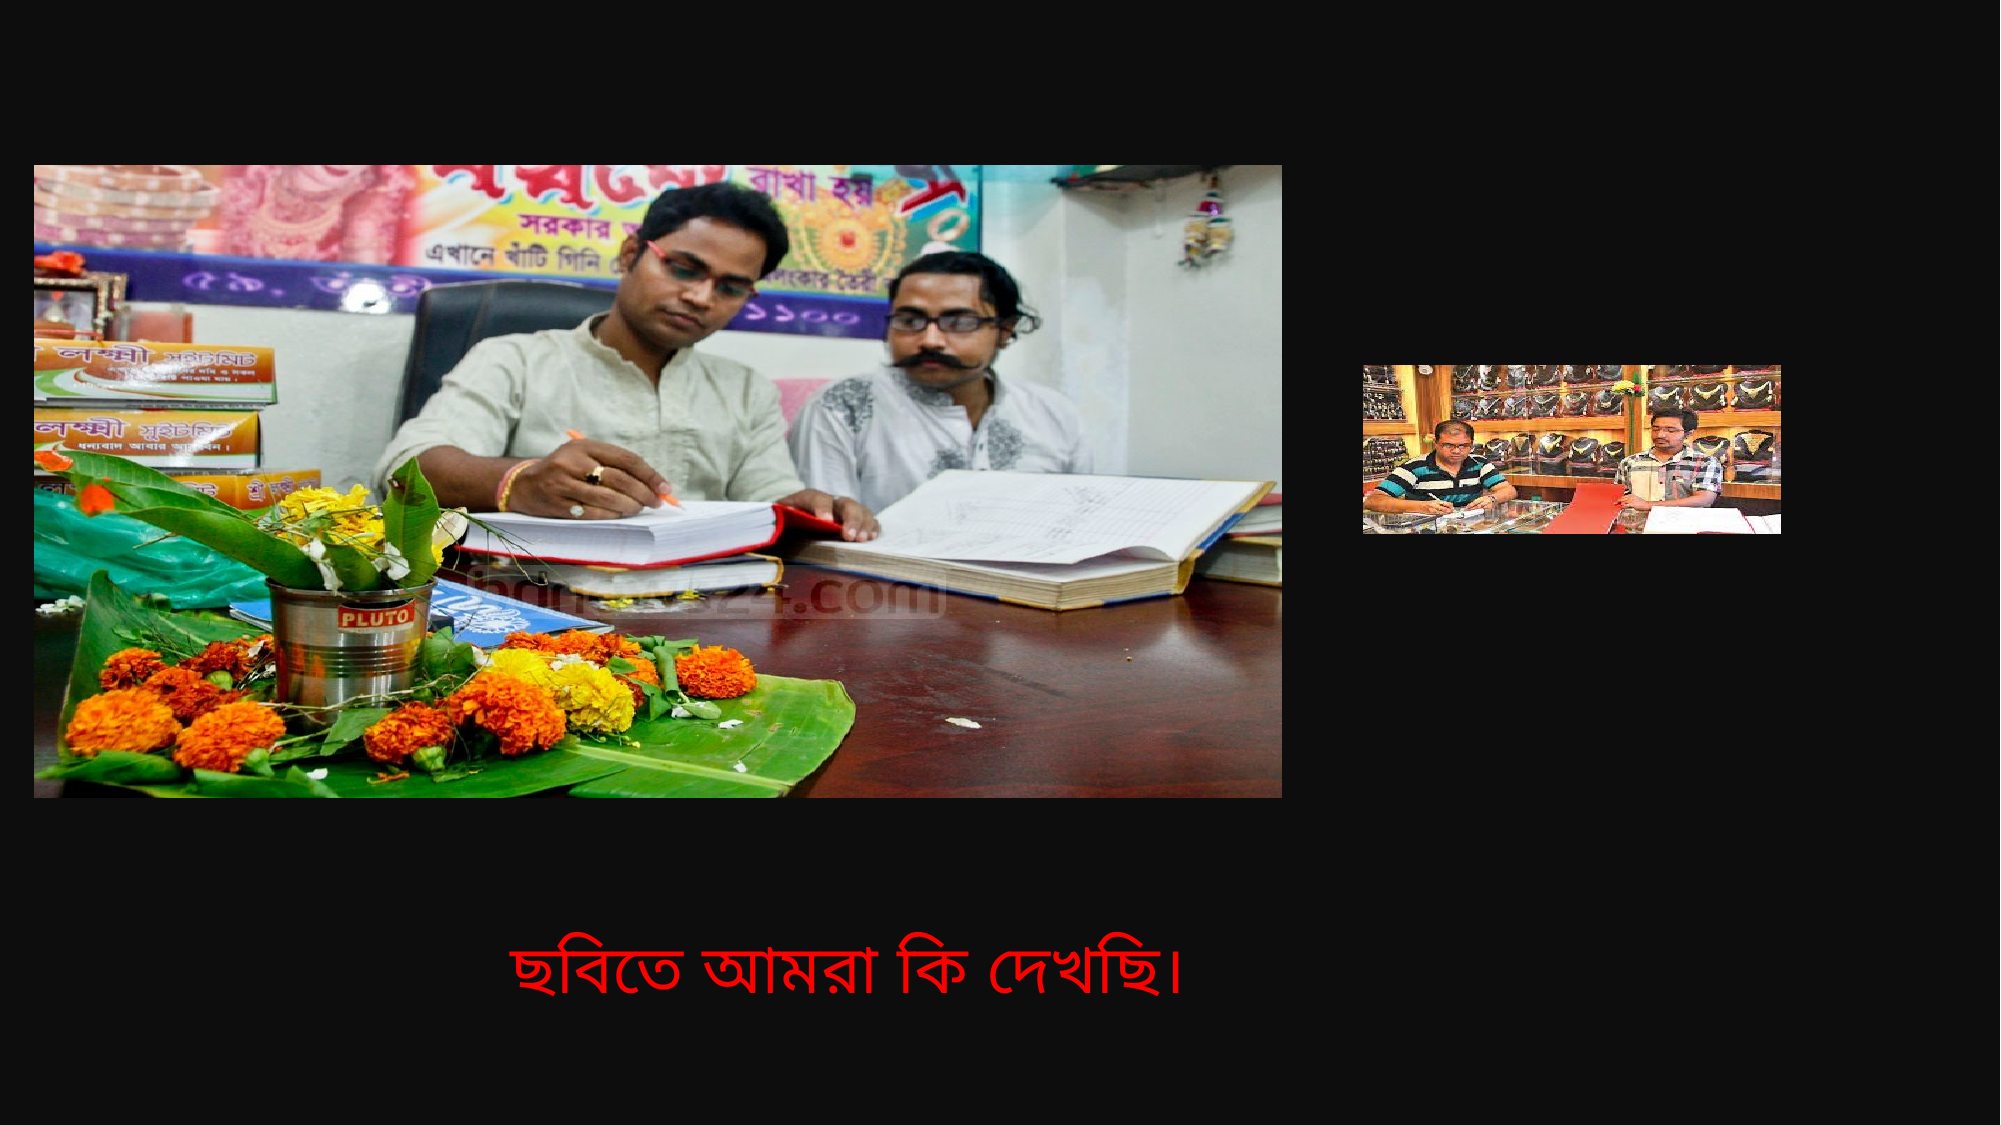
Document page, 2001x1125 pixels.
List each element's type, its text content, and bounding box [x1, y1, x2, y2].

text_box ছবিতে আমরা কি দেখছি। [495, 919, 1511, 1015]
picture [1363, 365, 1781, 534]
picture [34, 165, 1282, 798]
